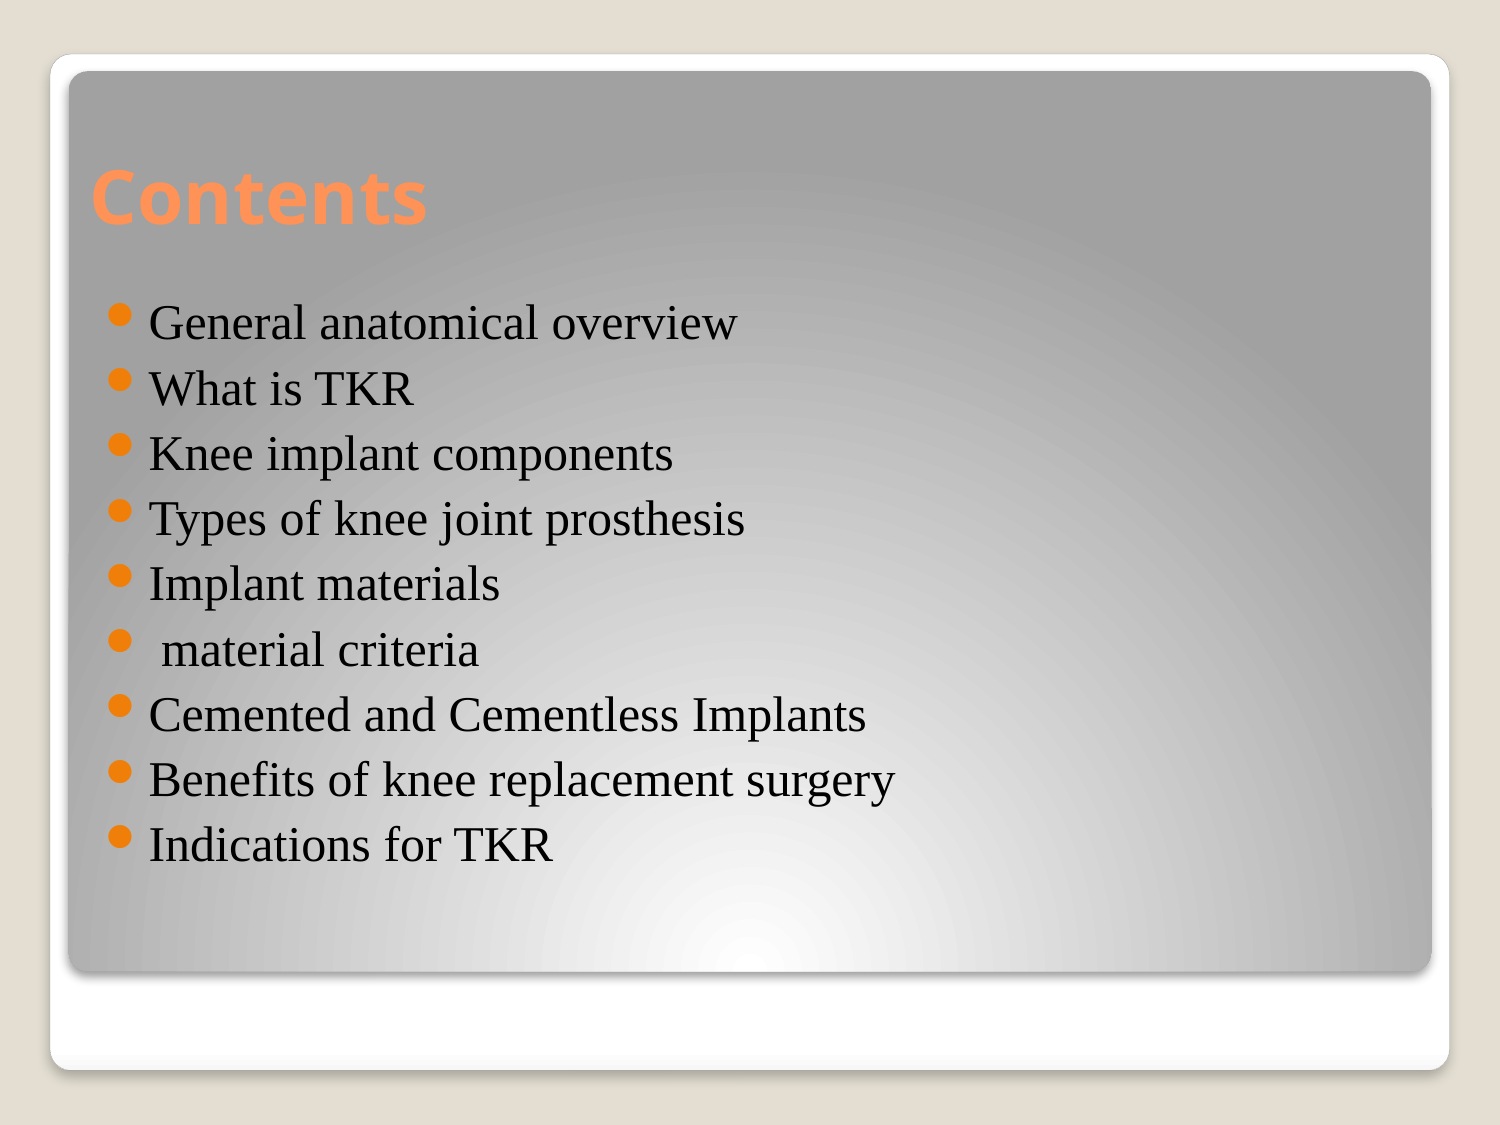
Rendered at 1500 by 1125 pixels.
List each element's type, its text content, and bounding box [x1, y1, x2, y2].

title Contents [75, 75, 1418, 248]
list General anatomical overview What is TKR Knee implant components Types of knee joint prosthesis Implant materials material criteria Cemented and Cementless Implants Benefits of knee replacement surgery Indications for TKR [75, 275, 1418, 962]
